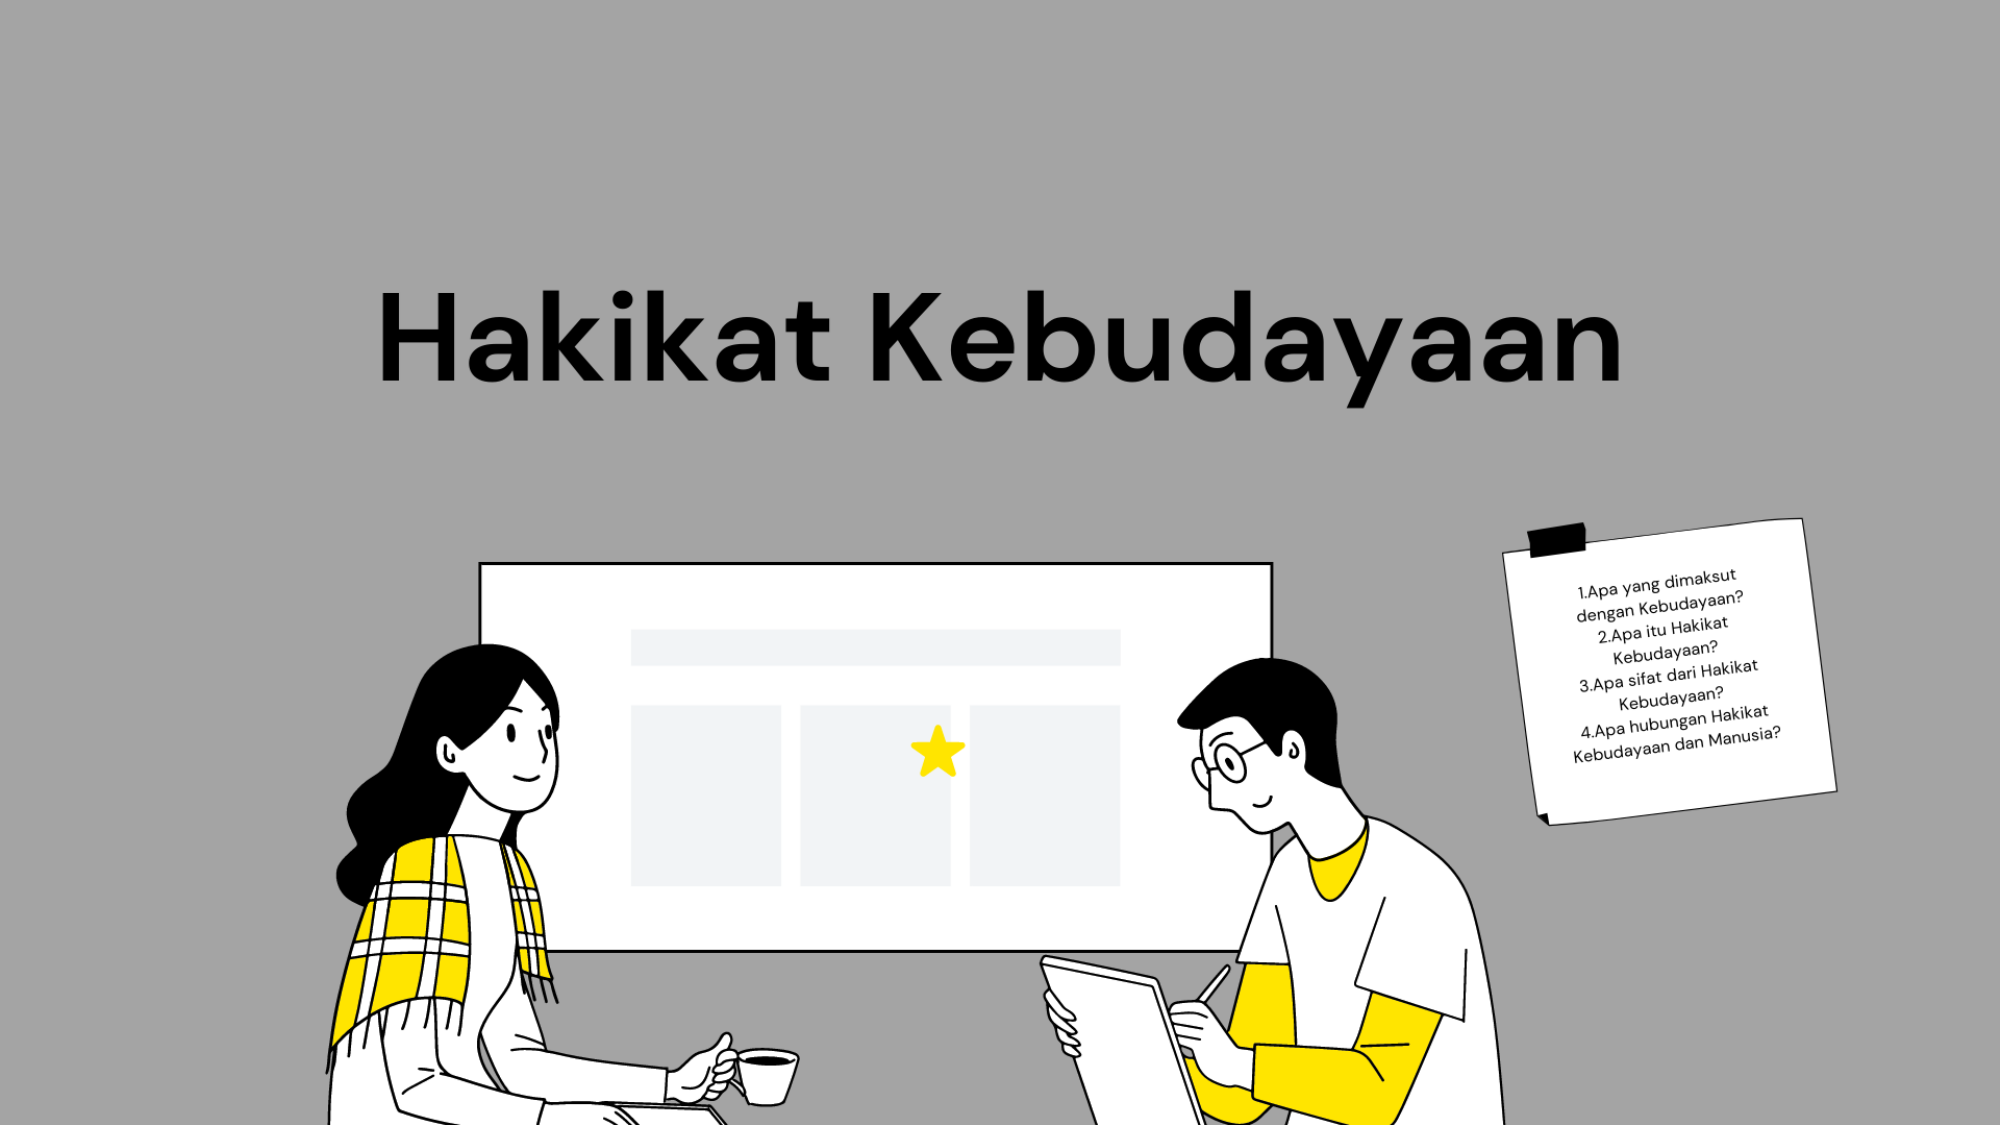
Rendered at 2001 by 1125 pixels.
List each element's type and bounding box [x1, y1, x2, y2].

list [0, 0, 2000, 1125]
